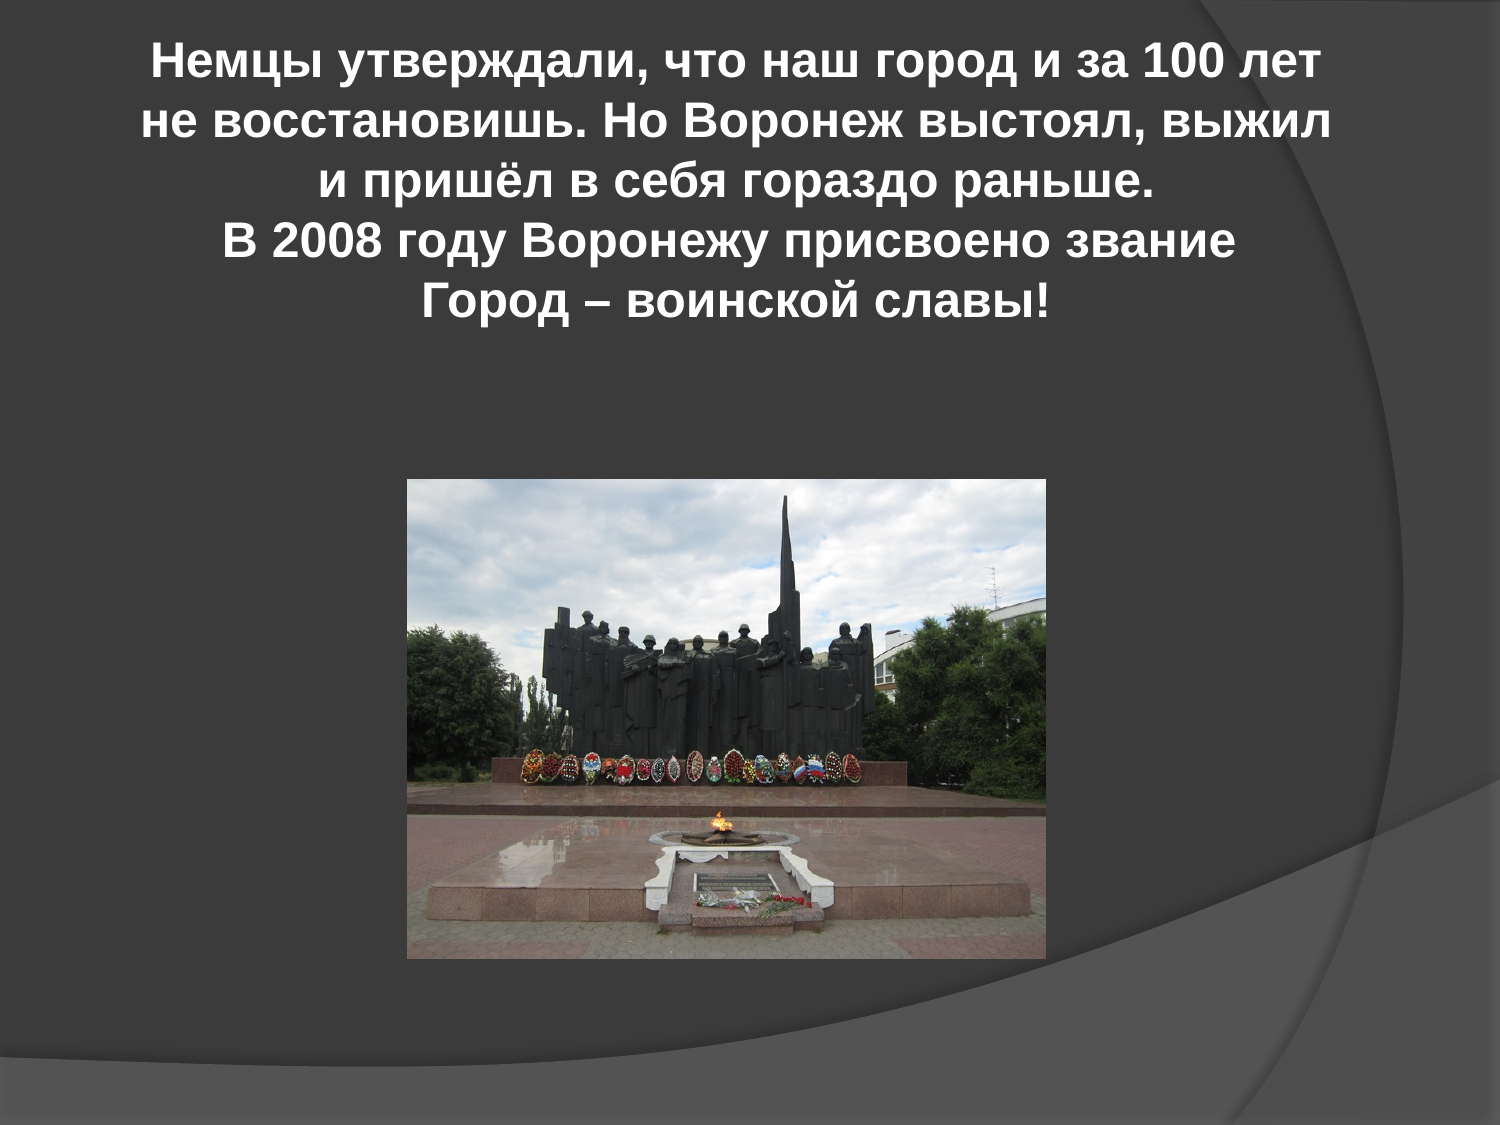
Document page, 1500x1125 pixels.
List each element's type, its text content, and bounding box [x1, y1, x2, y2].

picture [407, 479, 1046, 959]
title Немцы утверждали, что наш город и за 100 лет не восстановишь. Но Воронеж выстоял, выжил и пришёл в себя гораздо раньше. В 2008 году Воронежу присвоено звание Город – воинской славы! [123, 113, 1349, 302]
